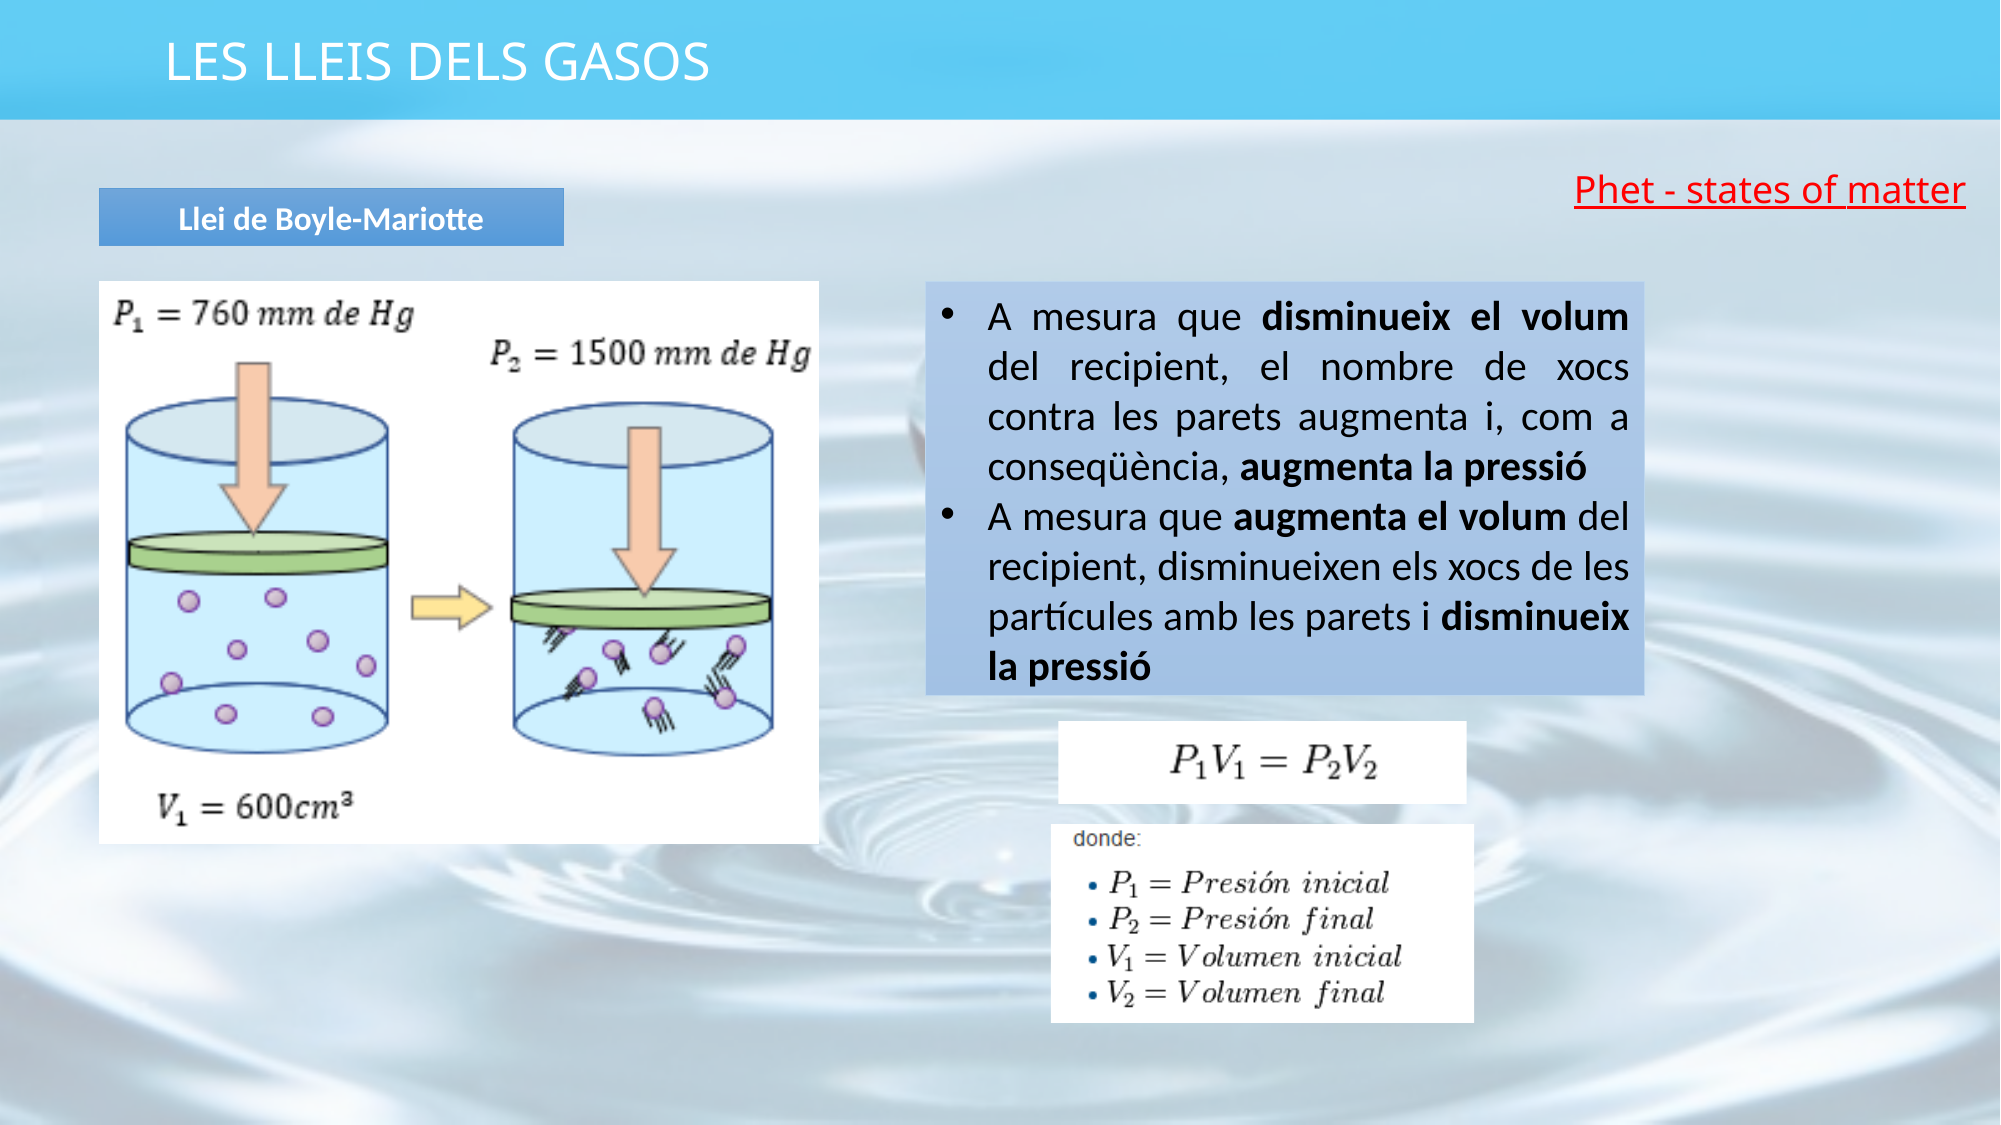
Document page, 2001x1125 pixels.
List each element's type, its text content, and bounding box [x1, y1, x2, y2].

text_box Llei de Boyle-Mariotte [99, 188, 564, 246]
text_box A mesura que disminueix el volum del recipient, el nombre de xocs contra les parets augmenta i, com a conseqüència, augmenta la pressió A mesura que augmenta el volum del recipient, disminueixen els xocs de les partícules amb les parets i disminueix la pressió [925, 281, 1645, 696]
text_box LES LLEIS DELS GASOS [0, 0, 2000, 121]
picture [1050, 824, 1475, 1023]
text_box Phet - states of matter [1559, 158, 1982, 224]
picture [99, 281, 819, 844]
picture [1058, 721, 1467, 804]
